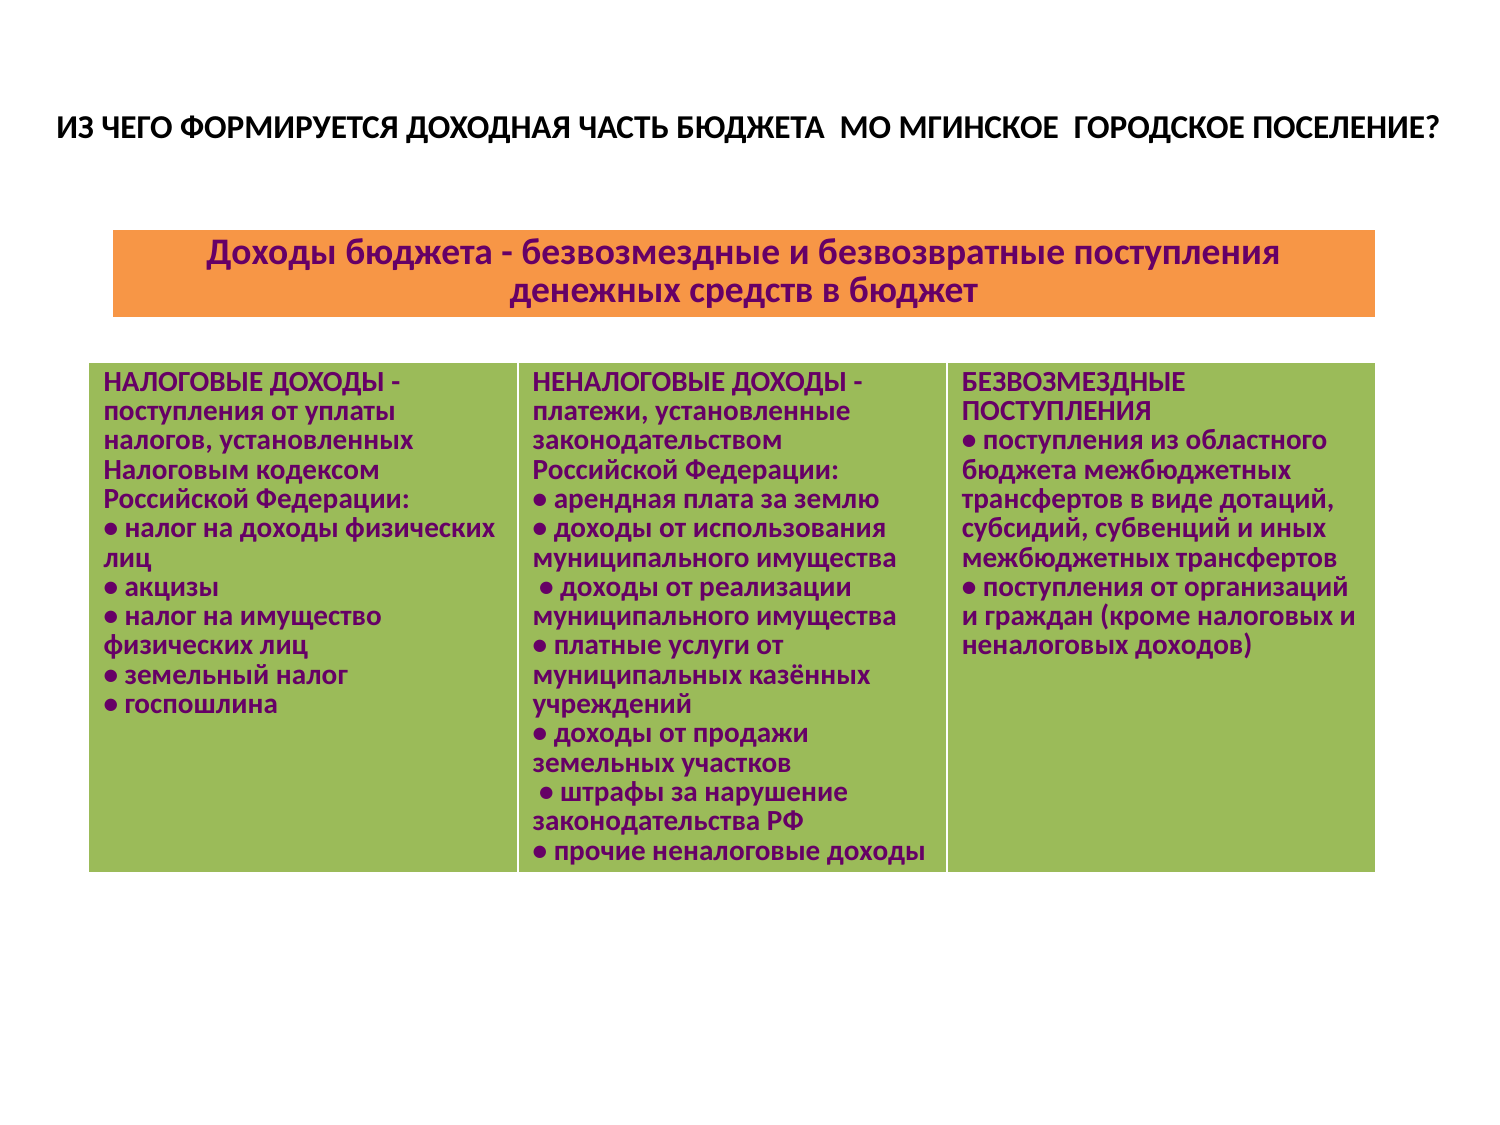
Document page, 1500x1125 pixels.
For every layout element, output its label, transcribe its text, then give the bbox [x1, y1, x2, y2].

table_header НЕНАЛОГОВЫЕ ДОХОДЫ - платежи, установленные законодательством Российской Федерации: • арендная плата за землю • доходы от использования муниципального имущества • доходы от реализации муниципального имущества • платные услуги от муниципальных казённых учреждений • доходы от продажи земельных участков • штрафы за нарушение законодательства РФ • прочие неналоговые доходы [519, 363, 946, 872]
table_header БЕЗВОЗМЕЗДНЫЕ ПОСТУПЛЕНИЯ • поступления из областного бюджета межбюджетных трансфертов в виде дотаций, субсидий, субвенций и иных межбюджетных трансфертов • поступления от организаций и граждан (кроме налоговых и неналоговых доходов) [948, 363, 1375, 872]
title ИЗ ЧЕГО ФОРМИРУЕТСЯ ДОХОДНАЯ ЧАСТЬ БЮДЖЕТа МО МГИНСКОЕ ГОРОДСКОЕ ПОСЕЛЕНИЕ? [41, 19, 1500, 232]
table_header Доходы бюджета - безвозмездные и безвозвратные поступления денежных средств в бюджет [113, 230, 1375, 317]
table_header НАЛОГОВЫЕ ДОХОДЫ - поступления от уплаты налогов, установленных Налоговым кодексом Российской Федерации: • налог на доходы физических лиц • акцизы • налог на имущество физических лиц • земельный налог • госпошлина [89, 363, 517, 872]
